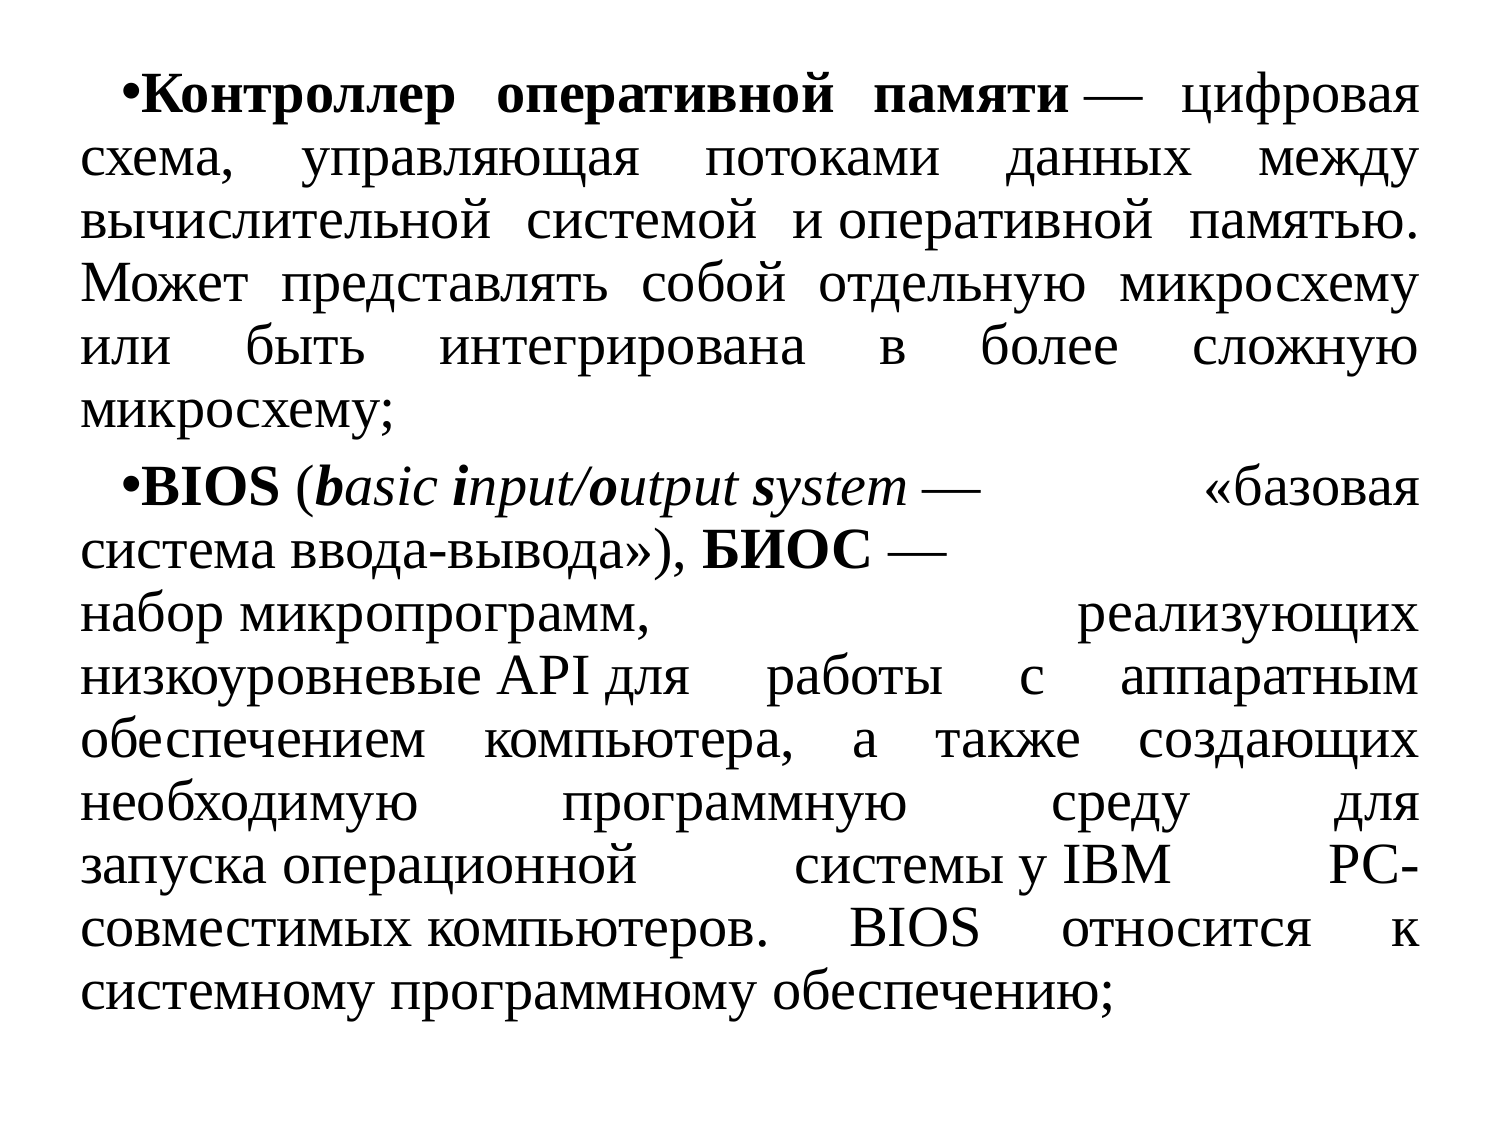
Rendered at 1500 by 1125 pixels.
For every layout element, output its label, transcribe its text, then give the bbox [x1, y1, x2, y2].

list Контроллер оперативной памяти — цифровая схема, управляющая потоками данных между вычислительной системой и оперативной памятью. Может представлять собой отдельную микросхему или быть интегрирована в более сложную микросхему; BIOS (basic input/output system — «базовая система ввода-вывода»), БИОС —набор микропрограмм, реализующих низкоуровневые API для работы с аппаратным обеспечением компьютера, а также создающих необходимую программную среду для запуска операционной системы у IBM PC-совместимых компьютеров. BIOS относится к системному программному обеспечению; [64, 54, 1436, 989]
